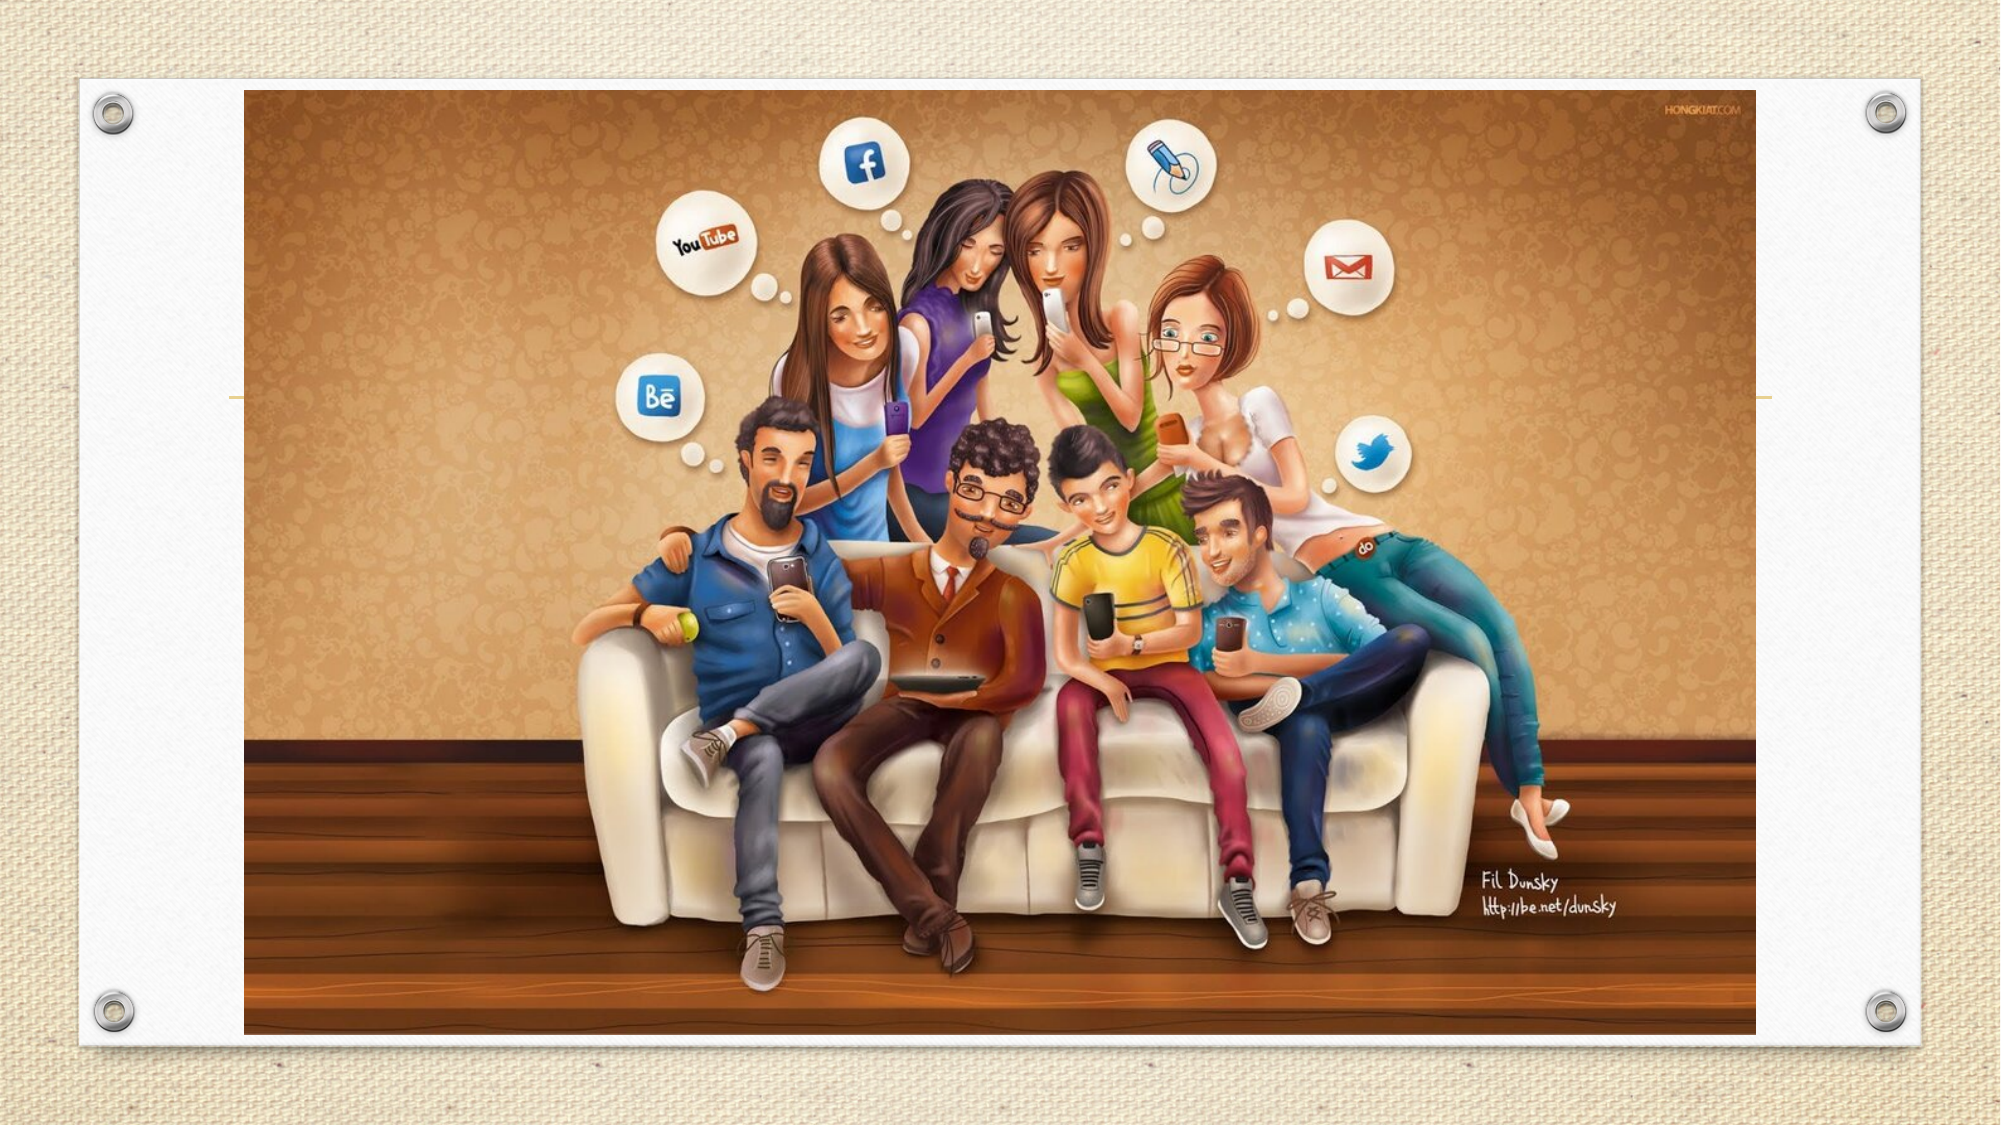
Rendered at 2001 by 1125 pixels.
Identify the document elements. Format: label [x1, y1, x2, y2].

picture [0, 0, 2001, 1125]
list [243, 89, 1757, 1036]
